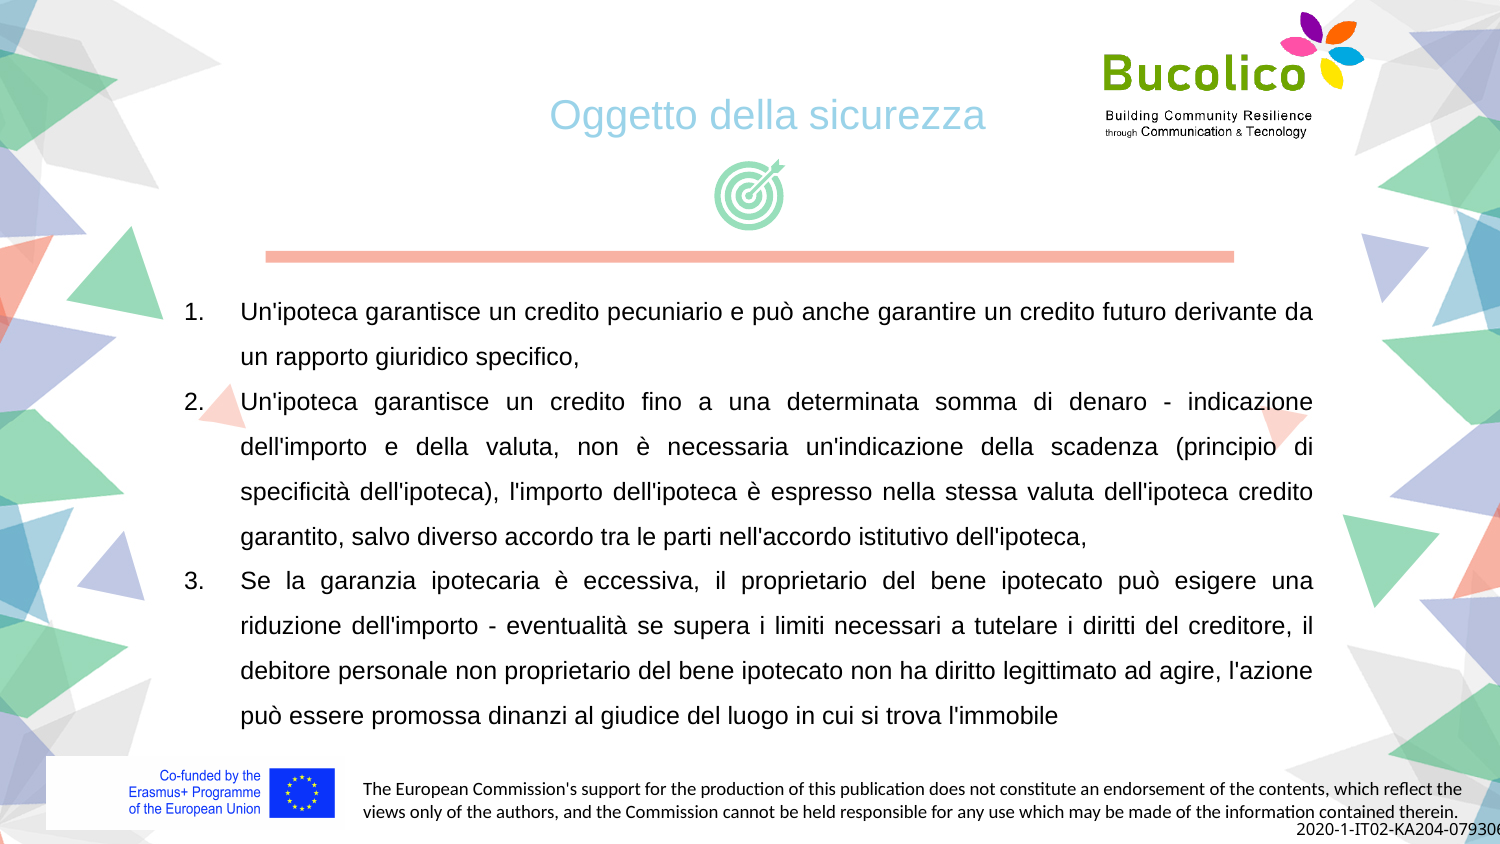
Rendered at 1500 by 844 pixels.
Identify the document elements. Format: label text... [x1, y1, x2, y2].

text_box The European Commission's support for the production of this publication does not constitute an endorsement of the contents, which reflect the views only of the authors, and the Commission cannot be held responsible for any use which may be made of the information contained therein. [348, 769, 1486, 830]
picture [0, 0, 1500, 844]
list Oggetto della sicurezza [17, 65, 1500, 161]
text_box [264, 249, 1236, 265]
text_box [712, 156, 788, 233]
text_box Un'ipoteca garantisce un credito pecuniario e può anche garantire un credito futuro derivante da un rapporto giuridico specifico, Un'ipoteca garantisce un credito fino a una determinata somma di denaro - indicazione dell'importo e della valuta, non è necessaria un'indicazione della scadenza (principio di specificità dell'ipoteca), l'importo dell'ipoteca è espresso nella stessa valuta dell'ipoteca credito garantito, salvo diverso accordo tra le parti nell'accordo istitutivo dell'ipoteca, Se la garanzia ipotecaria è eccessiva, il proprietario del bene ipotecato può esigere una riduzione dell'importo - eventualità se supera i limiti necessari a tutelare i diritti del creditore, il debitore personale non proprietario del bene ipotecato non ha diritto legittimato ad agire, l'azione può essere promossa dinanzi al giudice del luogo in cui si trova l'immobile [169, 273, 1331, 737]
